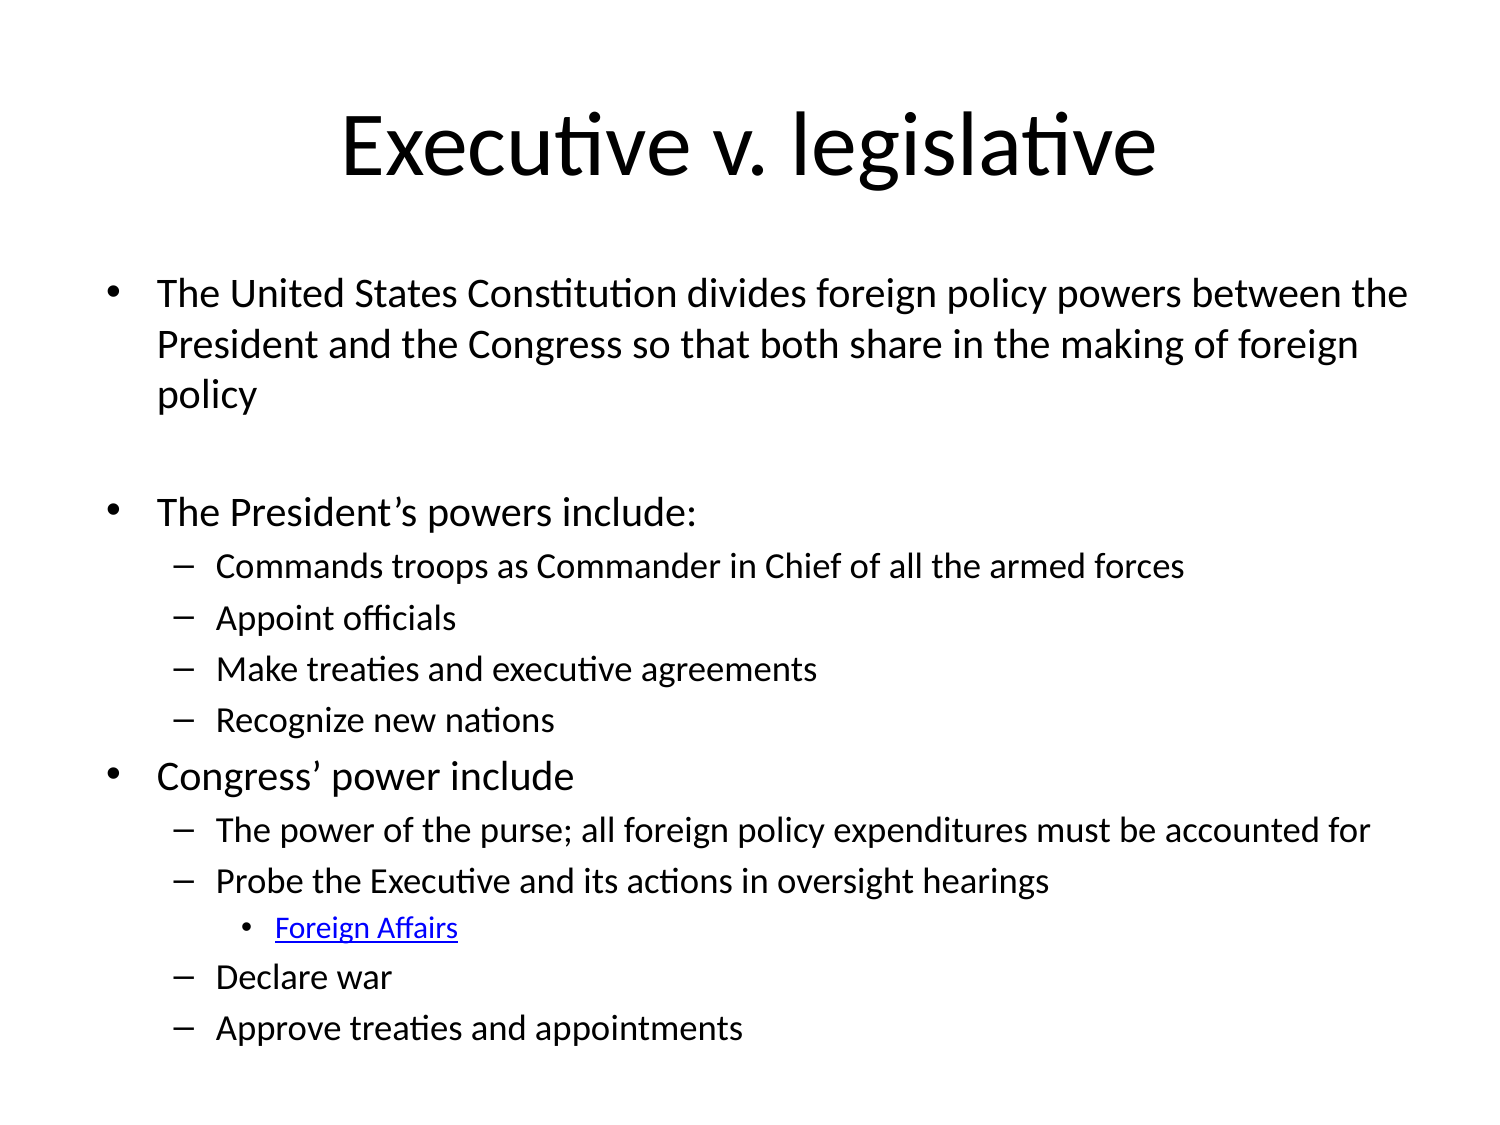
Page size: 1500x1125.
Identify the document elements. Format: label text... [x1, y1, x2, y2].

title Executive v. legislative [75, 45, 1425, 233]
list The United States Constitution divides foreign policy powers between the President and the Congress so that both share in the making of foreign policy The President’s powers include: Commands troops as Commander in Chief of all the armed forces Appoint officials Make treaties and executive agreements Recognize new nations Congress’ power include The power of the purse; all foreign policy expenditures must be accounted for Probe the Executive and its actions in oversight hearings Foreign Affairs Declare war Approve treaties and appointments [91, 258, 1442, 1072]
